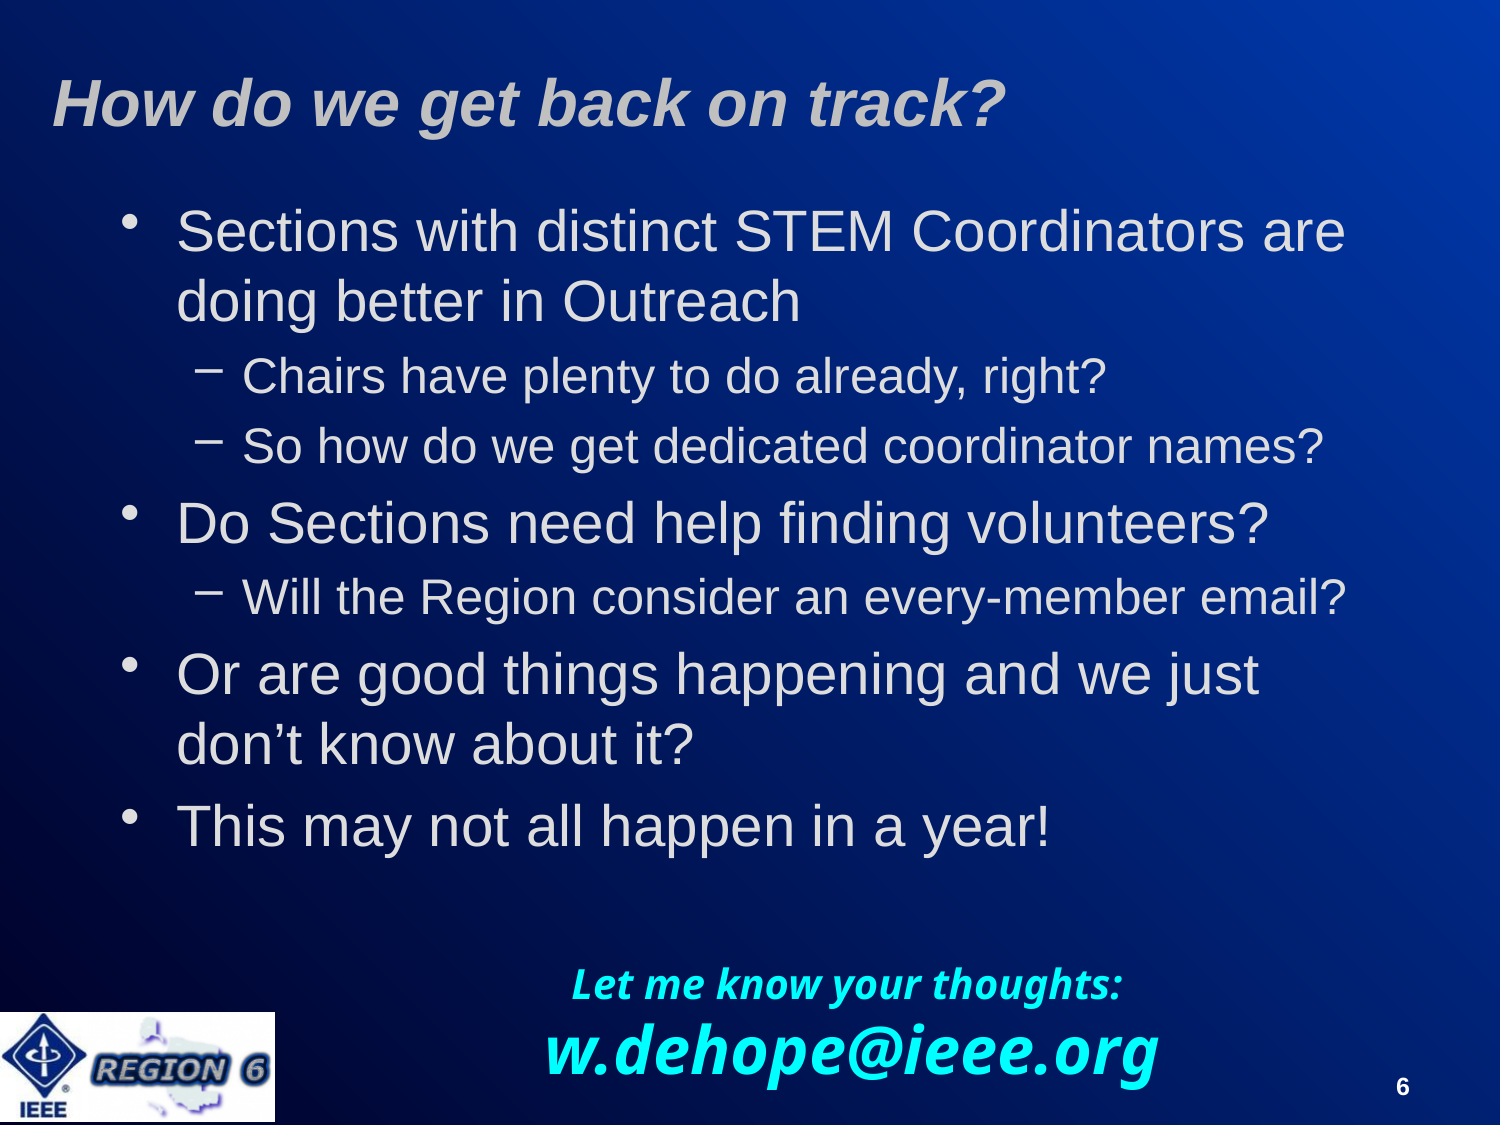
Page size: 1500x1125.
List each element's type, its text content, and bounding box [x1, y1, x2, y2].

picture [0, 1012, 275, 1122]
list Sections with distinct STEM Coordinators are doing better in Outreach Chairs have plenty to do already, right? So how do we get dedicated coordinator names? Do Sections need help finding volunteers? Will the Region consider an every-member email? Or are good things happening and we just don’t know about it? This may not all happen in a year! [104, 185, 1381, 1024]
text_box Let me know your thoughts: w.dehope@ieee.org [327, 1024, 1378, 1095]
title How do we get back on track? [37, 24, 1463, 176]
slide_number 6 [1112, 1062, 1426, 1101]
